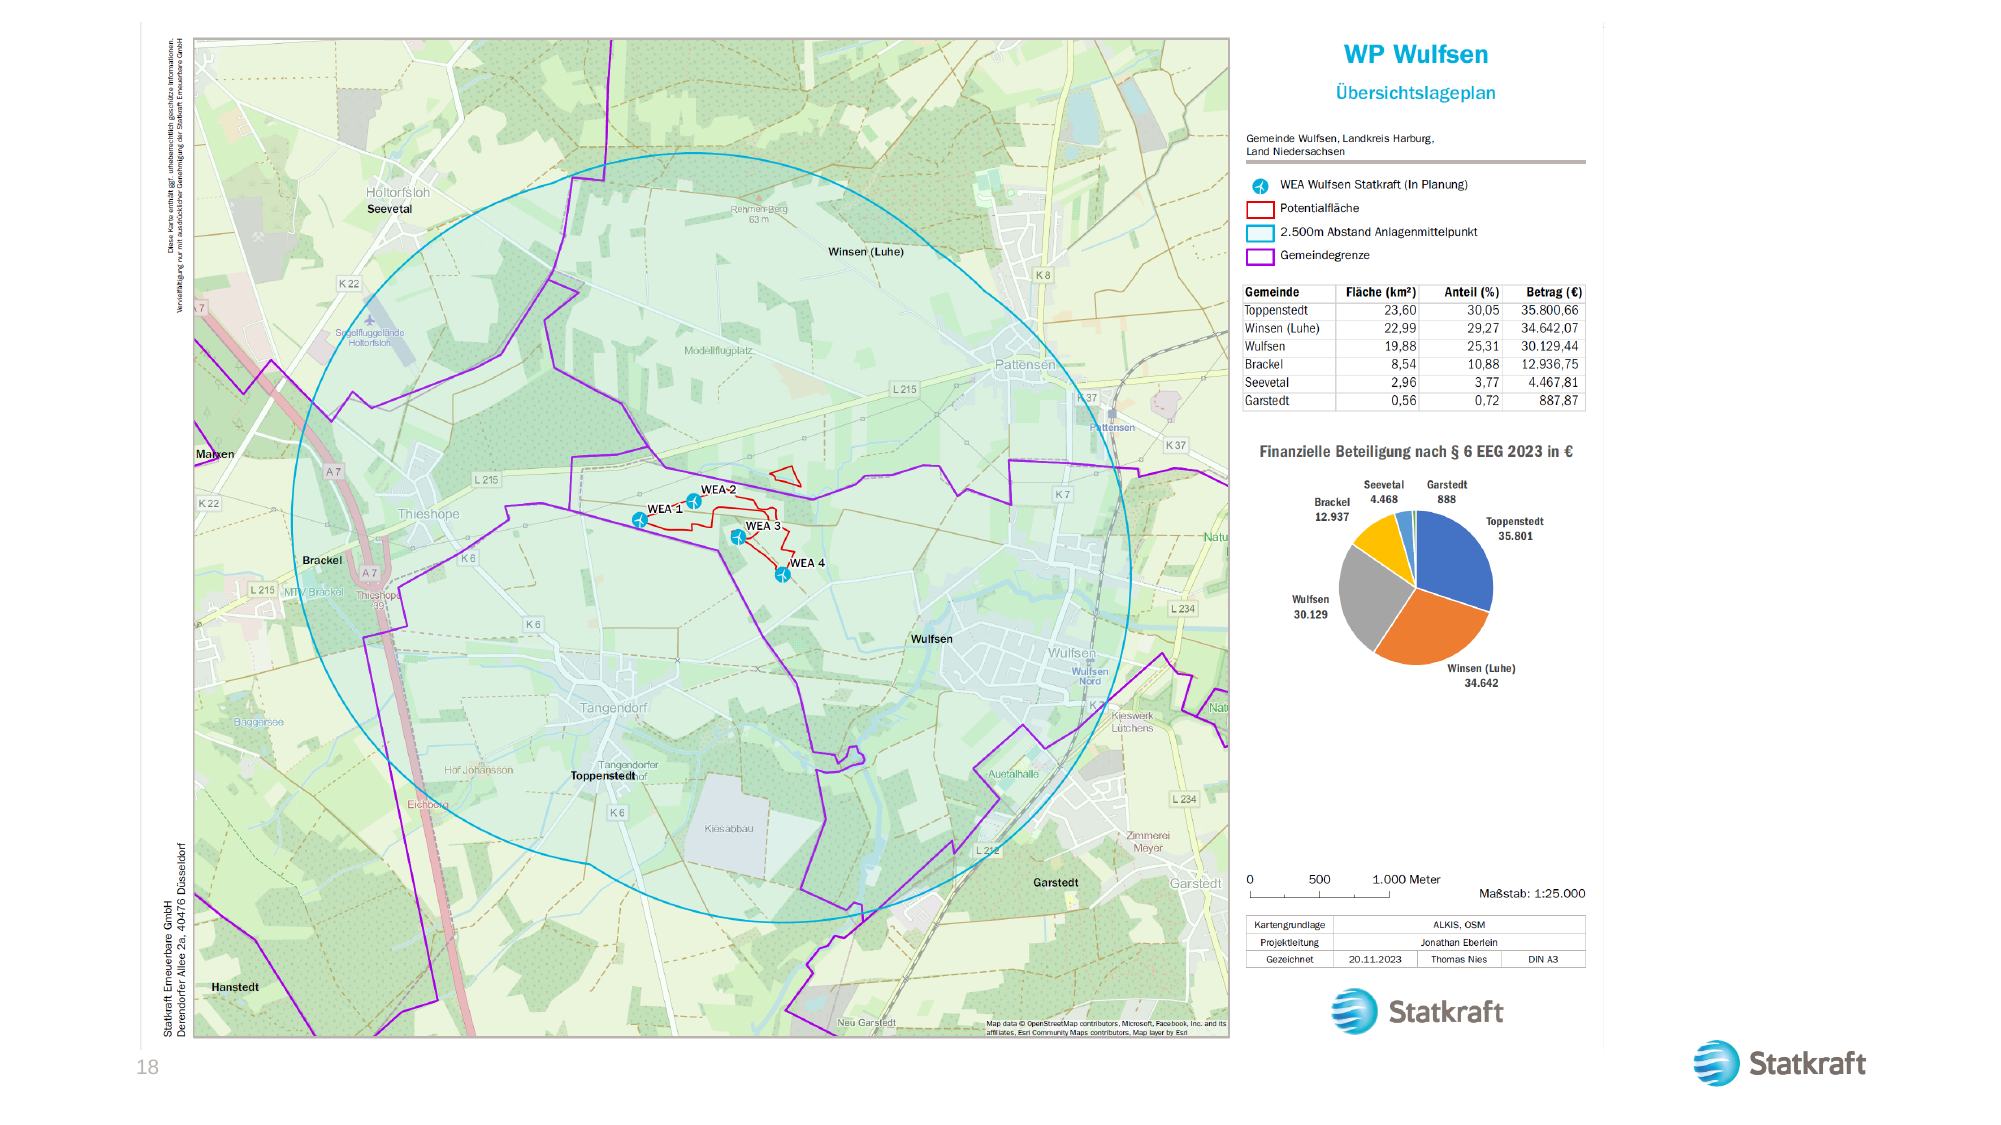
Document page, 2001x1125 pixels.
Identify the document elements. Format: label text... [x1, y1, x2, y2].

picture [140, 22, 1604, 1050]
picture [1693, 1040, 1740, 1087]
slide_number 18 [136, 1052, 211, 1097]
picture [1750, 1051, 1866, 1075]
